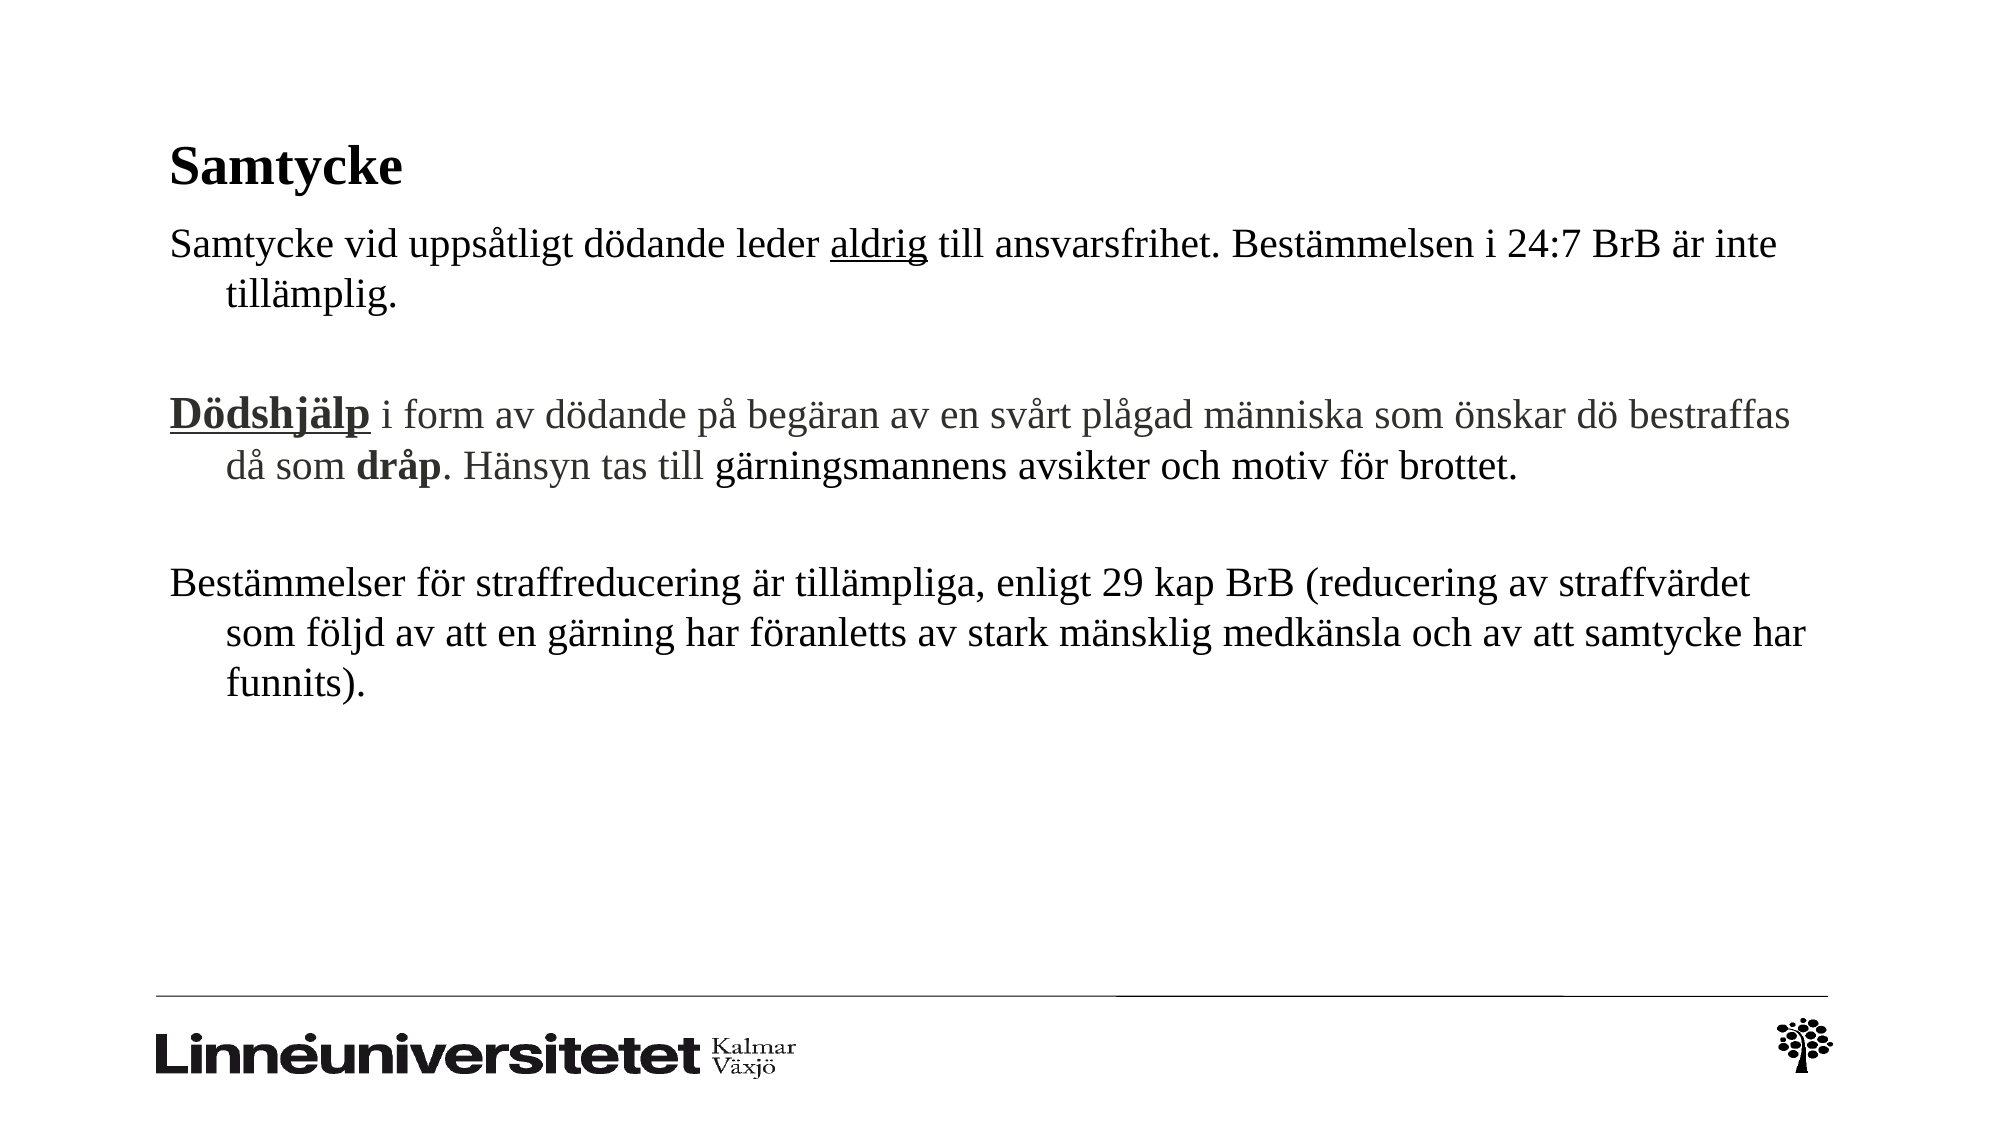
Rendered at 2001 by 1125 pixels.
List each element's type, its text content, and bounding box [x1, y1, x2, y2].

list Samtycke vid uppsåtligt dödande leder aldrig till ansvarsfrihet. Bestämmelsen i 24:7 BrB är inte tillämplig. Dödshjälp i form av dödande på begäran av en svårt plågad människa som önskar dö bestraffas då som dråp. Hänsyn tas till gärningsmannens avsikter och motiv för brottet. Bestämmelser för straffreducering är tillämpliga, enligt 29 kap BrB (reducering av straffvärdet som följd av att en gärning har föranletts av stark mänsklig medkänsla och av att samtycke har funnits). [154, 208, 1830, 950]
picture [1777, 1018, 1833, 1073]
title Samtycke [154, 132, 1827, 208]
picture [156, 1033, 796, 1079]
